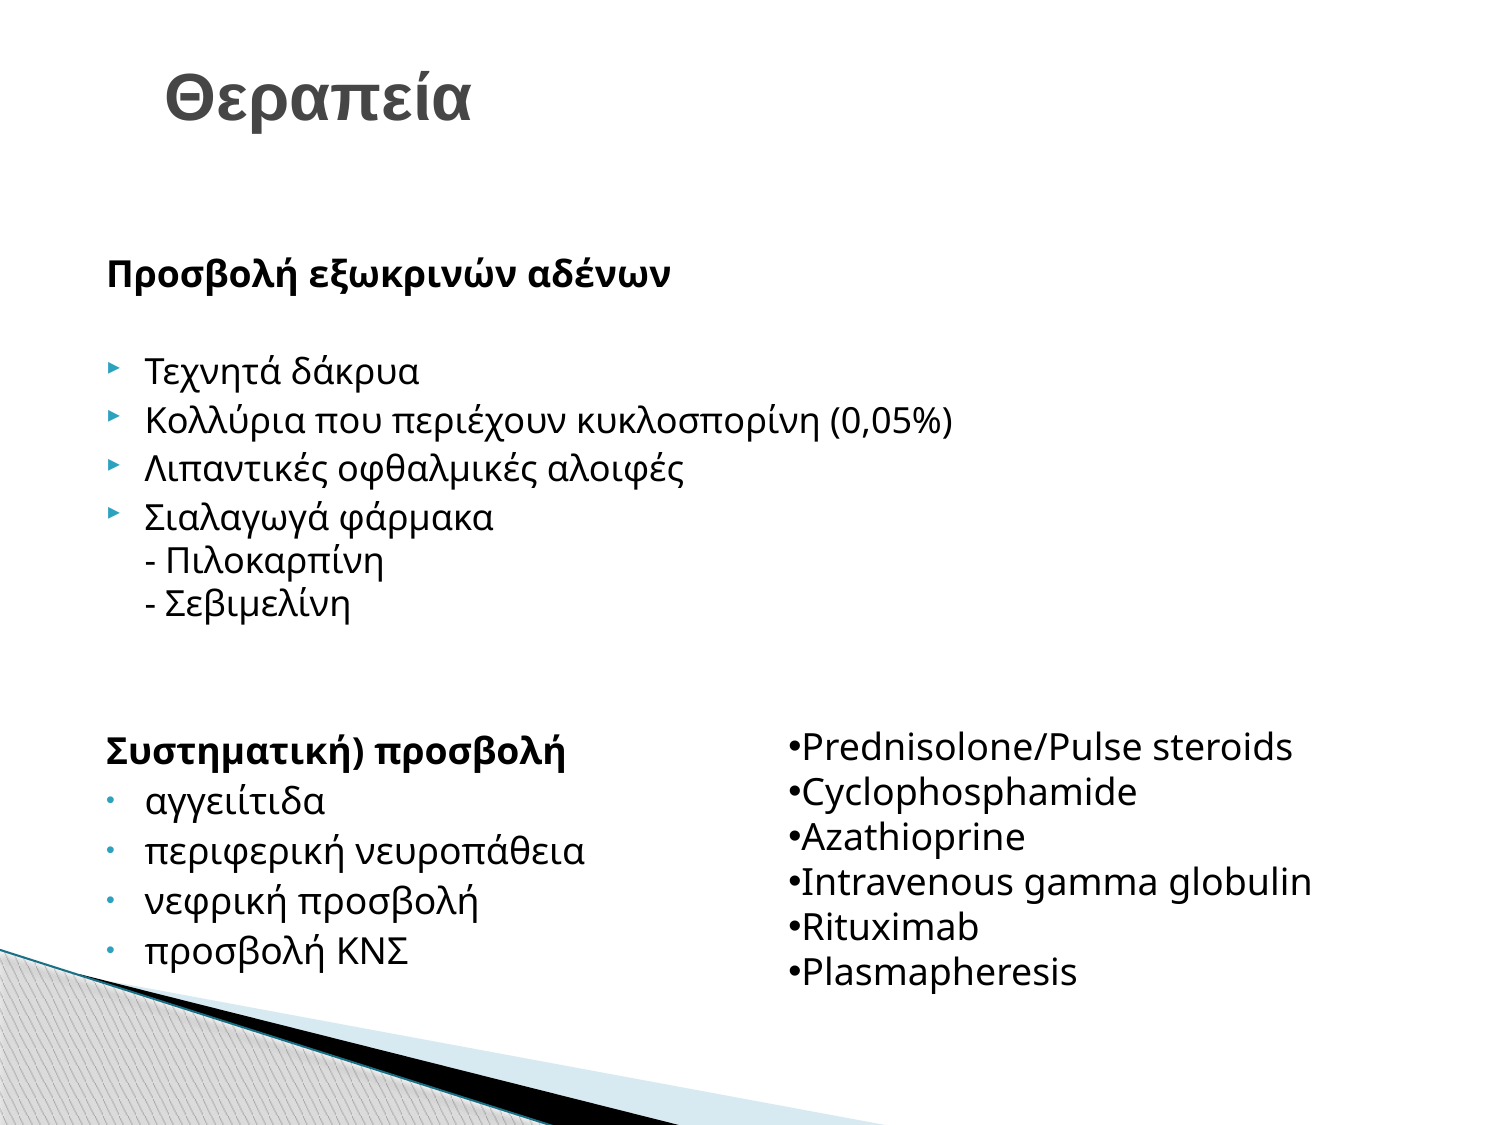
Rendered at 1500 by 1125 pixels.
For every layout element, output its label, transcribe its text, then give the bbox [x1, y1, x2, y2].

list Προσβολή εξωκρινών αδένων Τεχνητά δάκρυα Κολλύρια που περιέχουν κυκλοσπορίνη (0,05%) Λιπαντικές οφθαλμικές αλοιφές Σιαλαγωγά φάρμακα - Πιλοκαρπίνη - Σεβιμελίνη Συστηματική) προσβολή αγγειίτιδα περιφερική νευροπάθεια νεφρική προσβολή προσβολή ΚΝΣ [75, 243, 1425, 986]
text_box Prednisolone/Pulse steroids Cyclophosphamide Azathioprine Intravenous gamma globulin Rituximab Plasmapheresis [773, 715, 1500, 1001]
title Θεραπεία [150, 0, 1500, 188]
